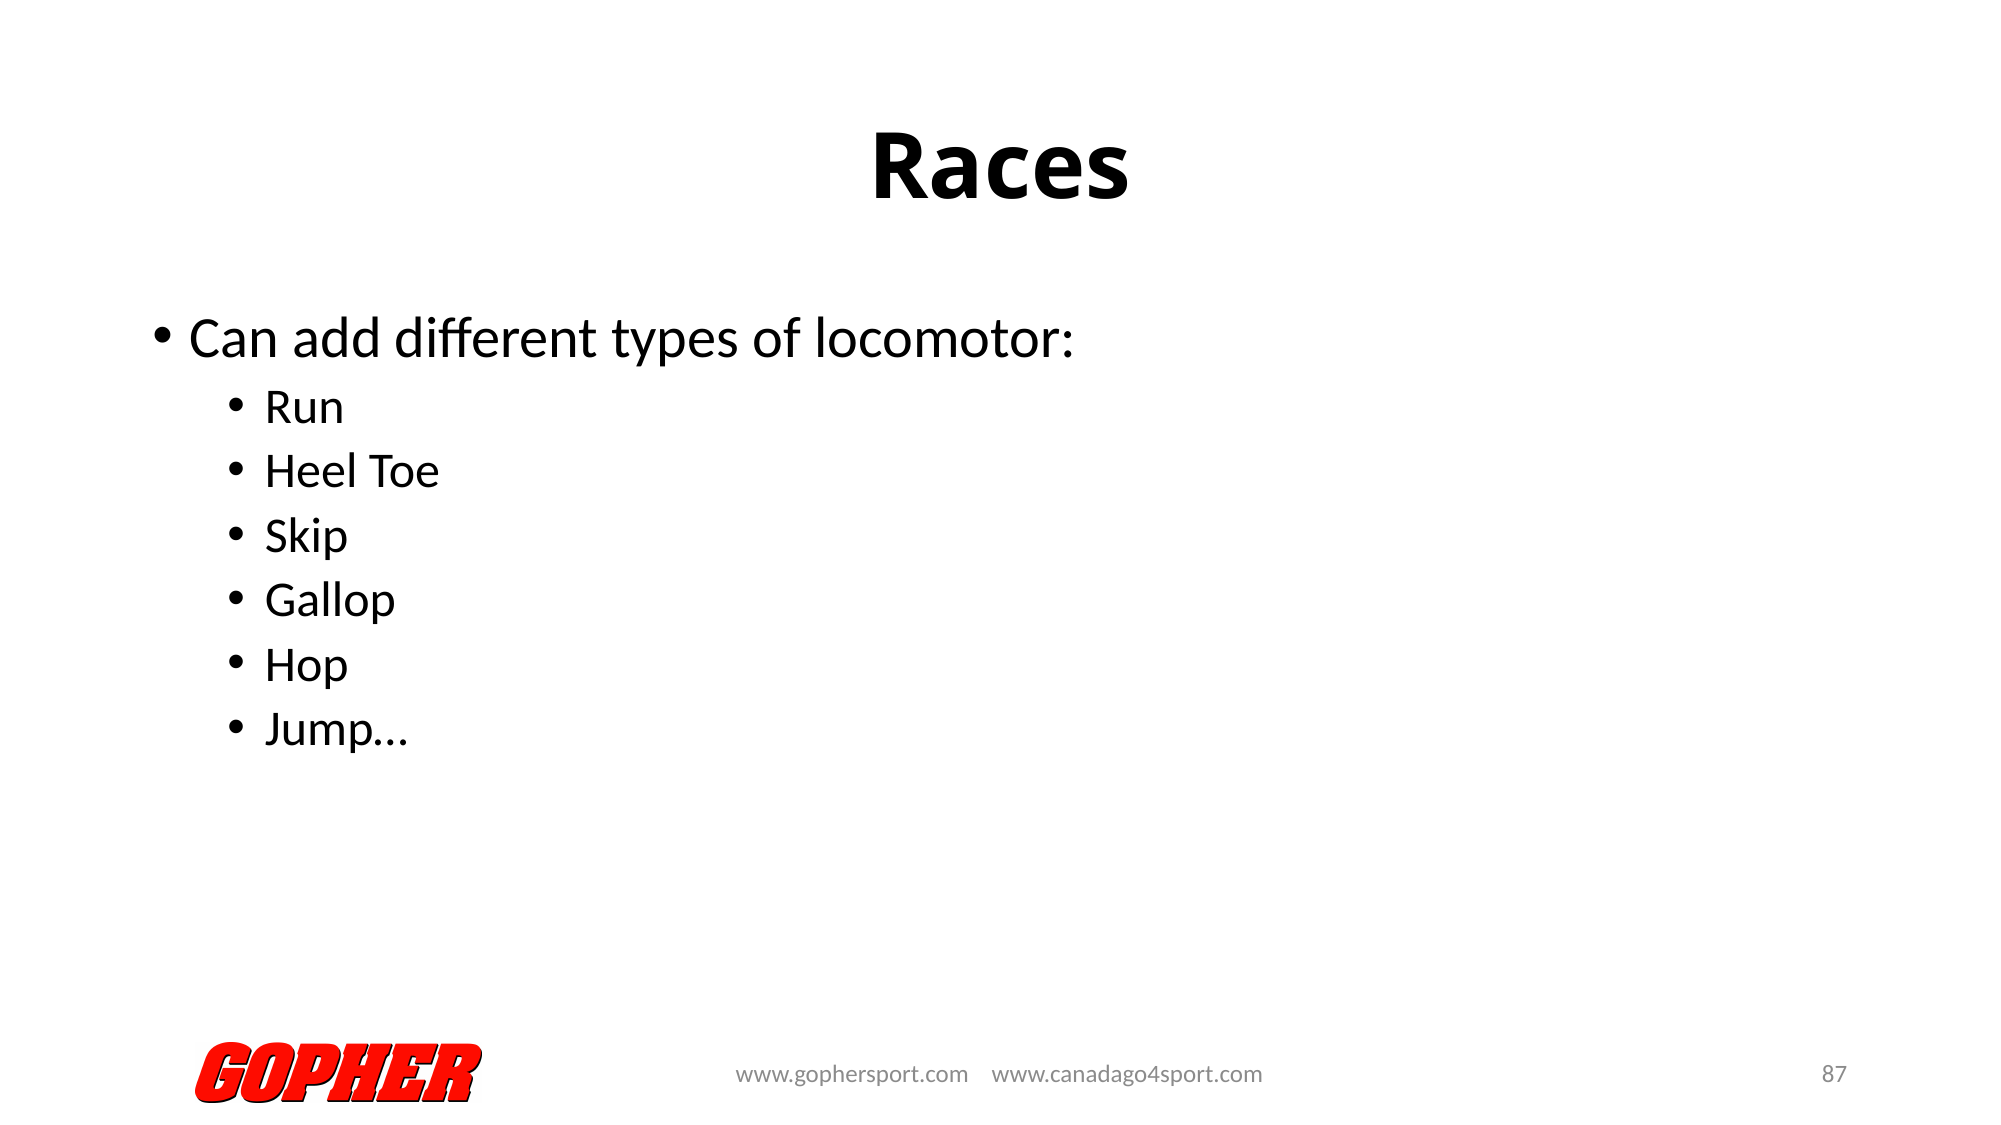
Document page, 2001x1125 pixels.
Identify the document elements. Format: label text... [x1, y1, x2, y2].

footer www.gophersport.com www.canadago4sport.com [662, 1042, 1338, 1103]
slide_number 87 [1412, 1042, 1863, 1103]
list Can add different types of locomotor: Run Heel Toe Skip Gallop Hop Jump… [137, 299, 1863, 1014]
picture [195, 1042, 482, 1103]
title Races [137, 59, 1863, 278]
